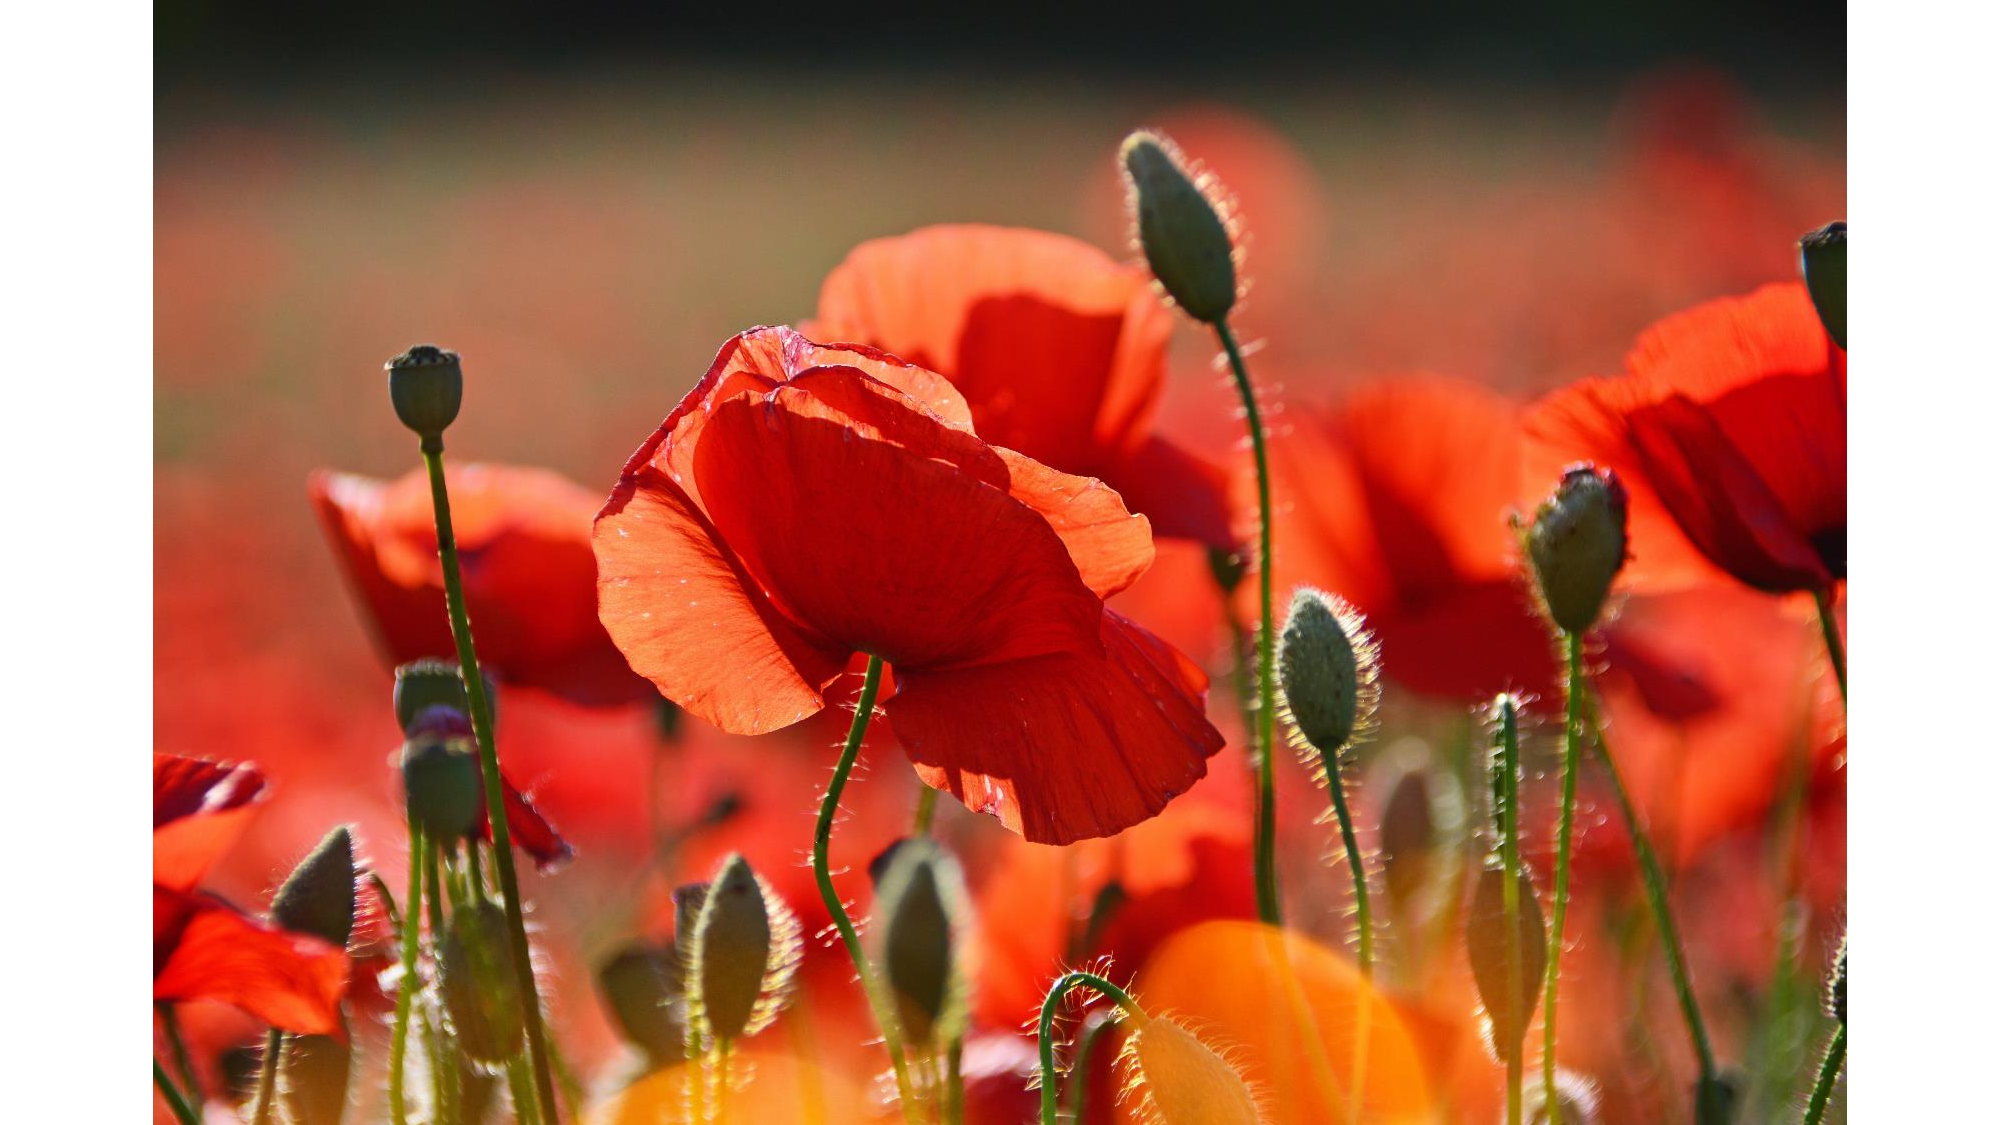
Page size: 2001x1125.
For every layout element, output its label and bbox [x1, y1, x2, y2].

picture [153, 0, 1847, 1125]
